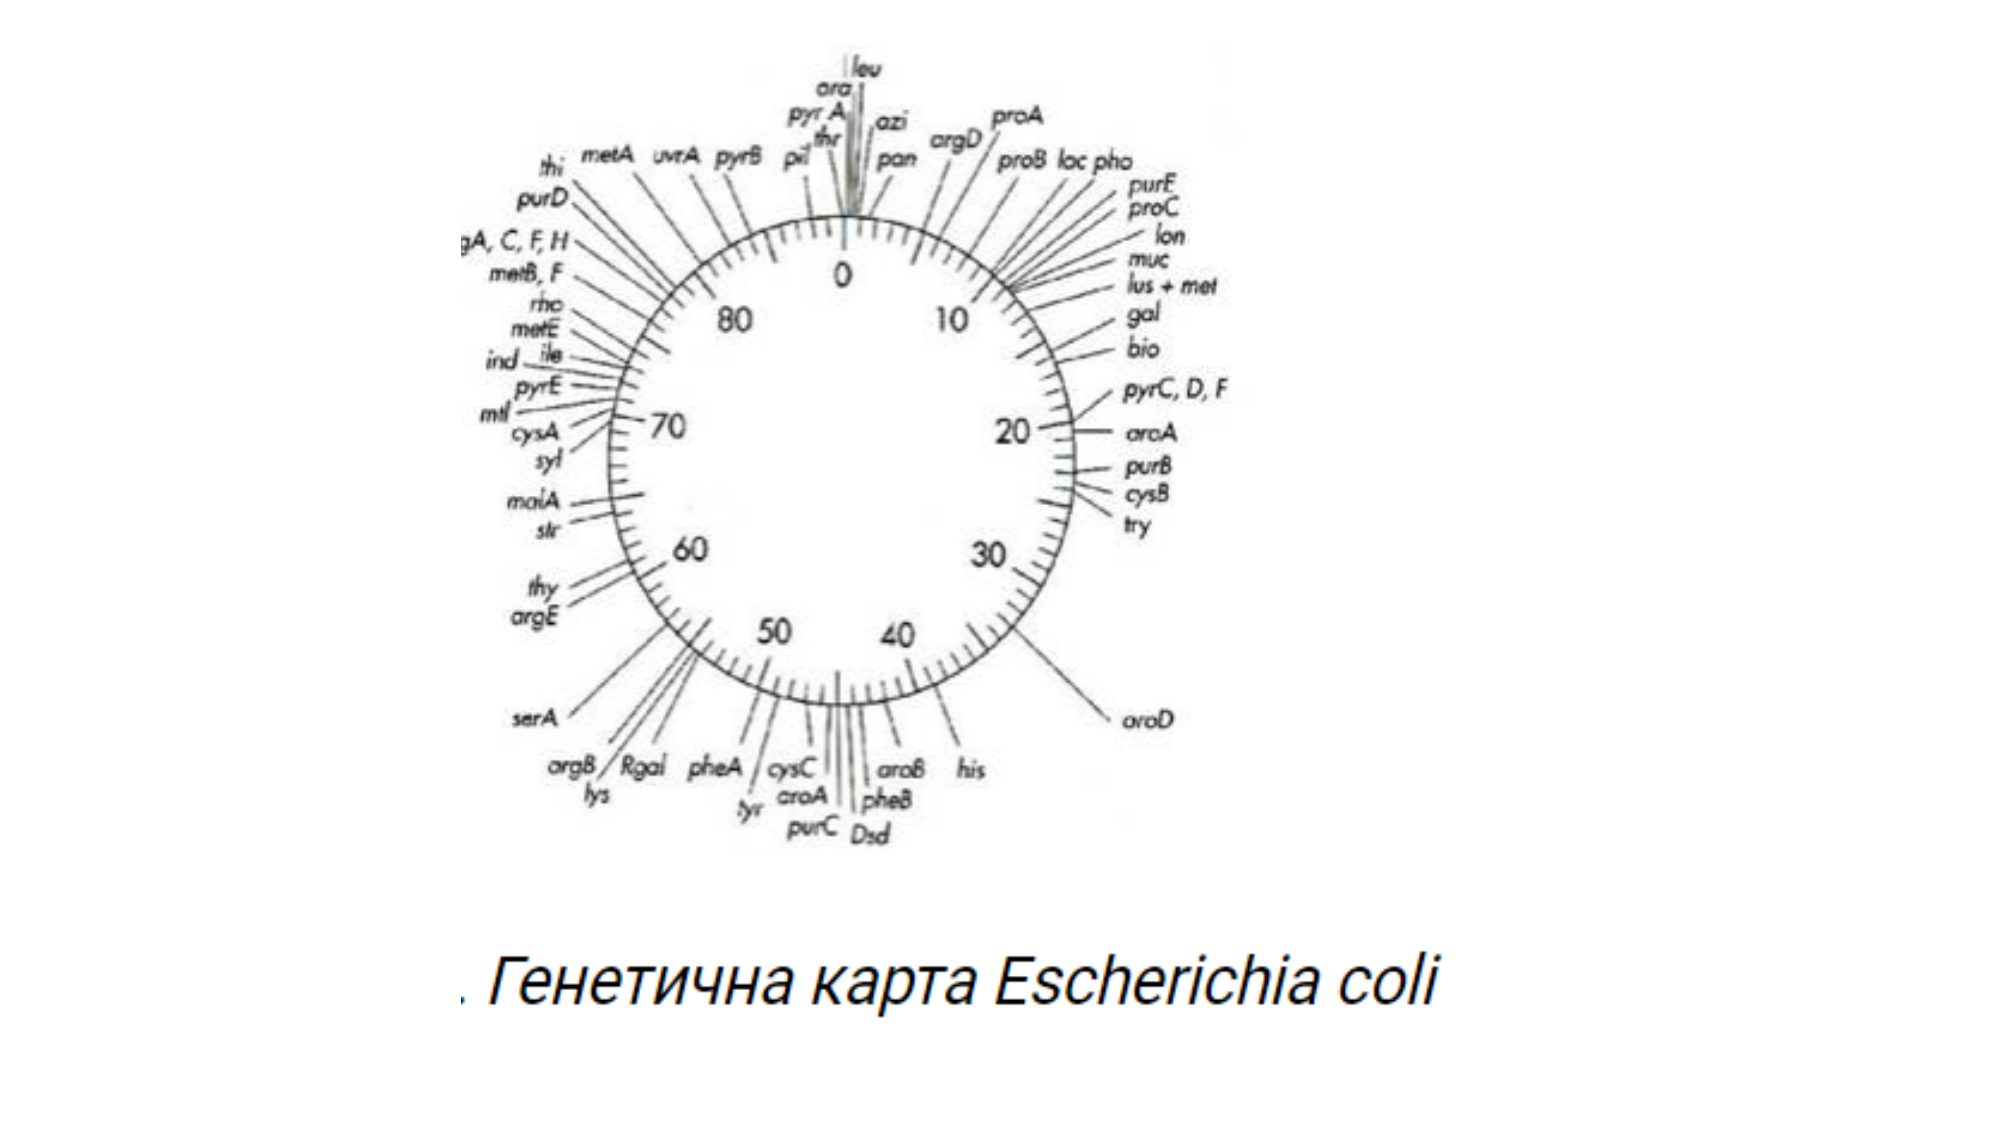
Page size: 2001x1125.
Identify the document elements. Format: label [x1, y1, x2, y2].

list [461, 33, 1517, 1092]
